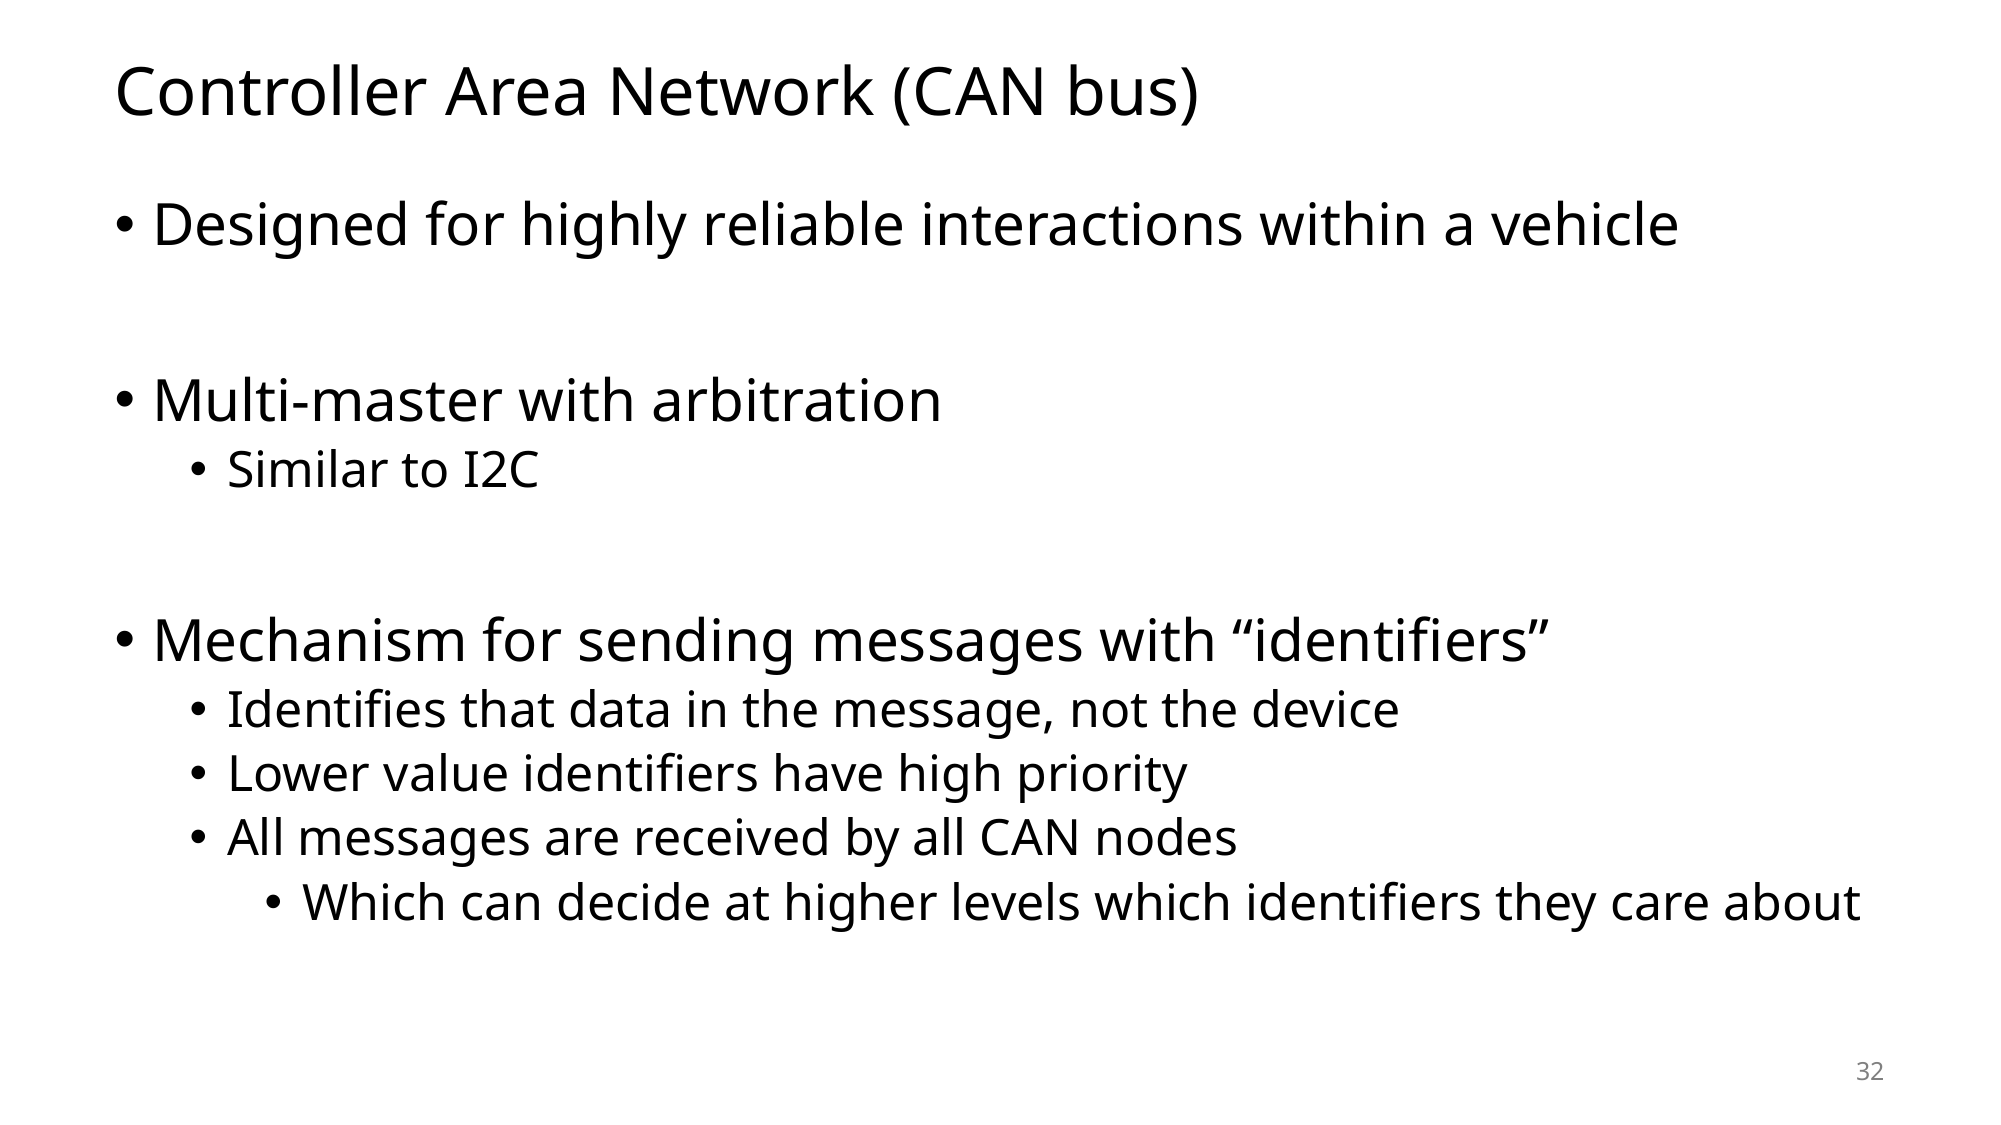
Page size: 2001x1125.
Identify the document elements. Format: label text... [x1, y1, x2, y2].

title Controller Area Network (CAN bus) [99, 37, 1900, 150]
list Designed for highly reliable interactions within a vehicle Multi-master with arbitration Similar to I2C Mechanism for sending messages with “identifiers” Identifies that data in the message, not the device Lower value identifiers have high priority All messages are received by all CAN nodes Which can decide at higher levels which identifiers they care about [99, 187, 1900, 1013]
slide_number 32 [1749, 1042, 1900, 1103]
